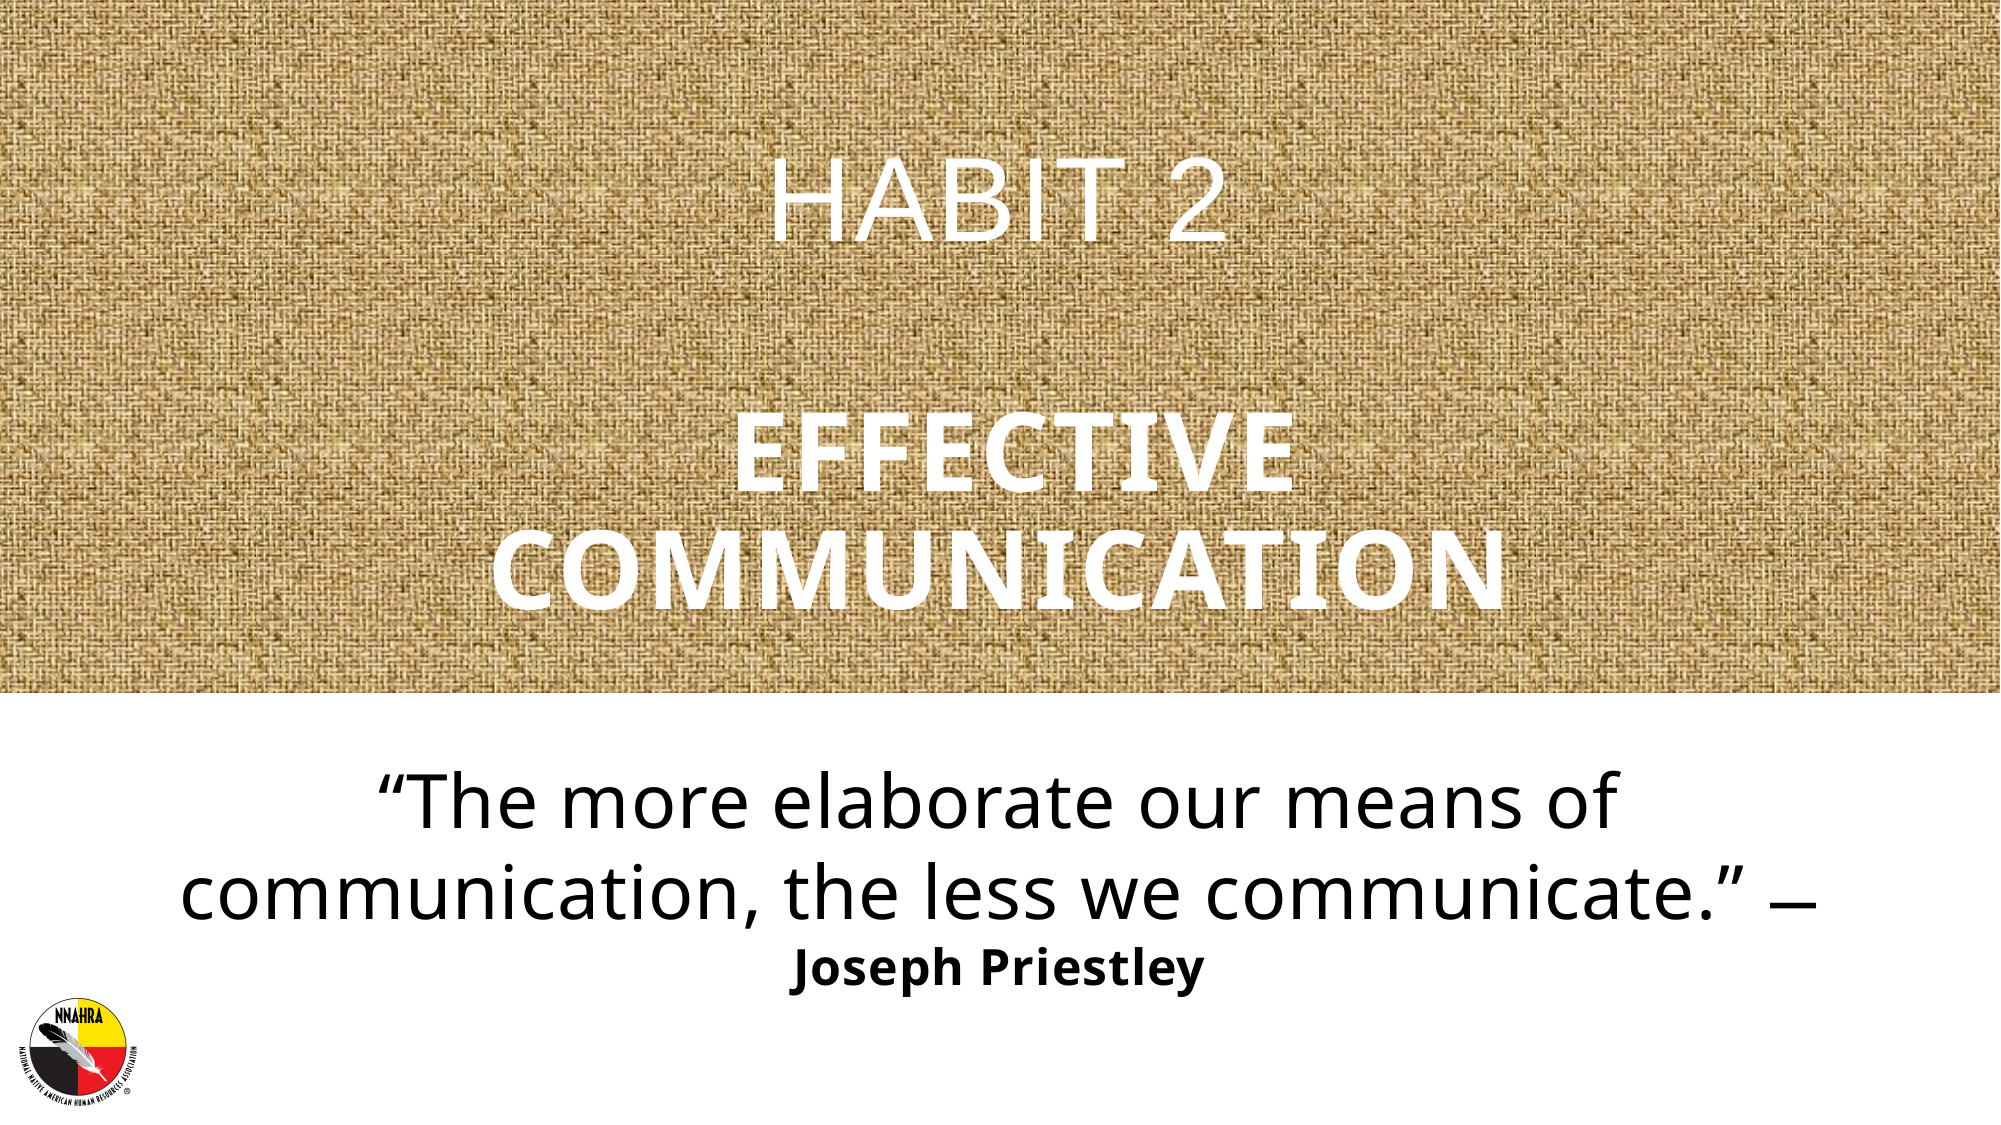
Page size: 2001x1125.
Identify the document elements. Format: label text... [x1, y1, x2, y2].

picture [18, 998, 137, 1106]
list “The more elaborate our means of communication, the less we communicate.” —Joseph Priestley [157, 745, 1842, 999]
picture [0, 0, 2000, 693]
title Habit 2 Effective communication [157, 126, 1842, 641]
